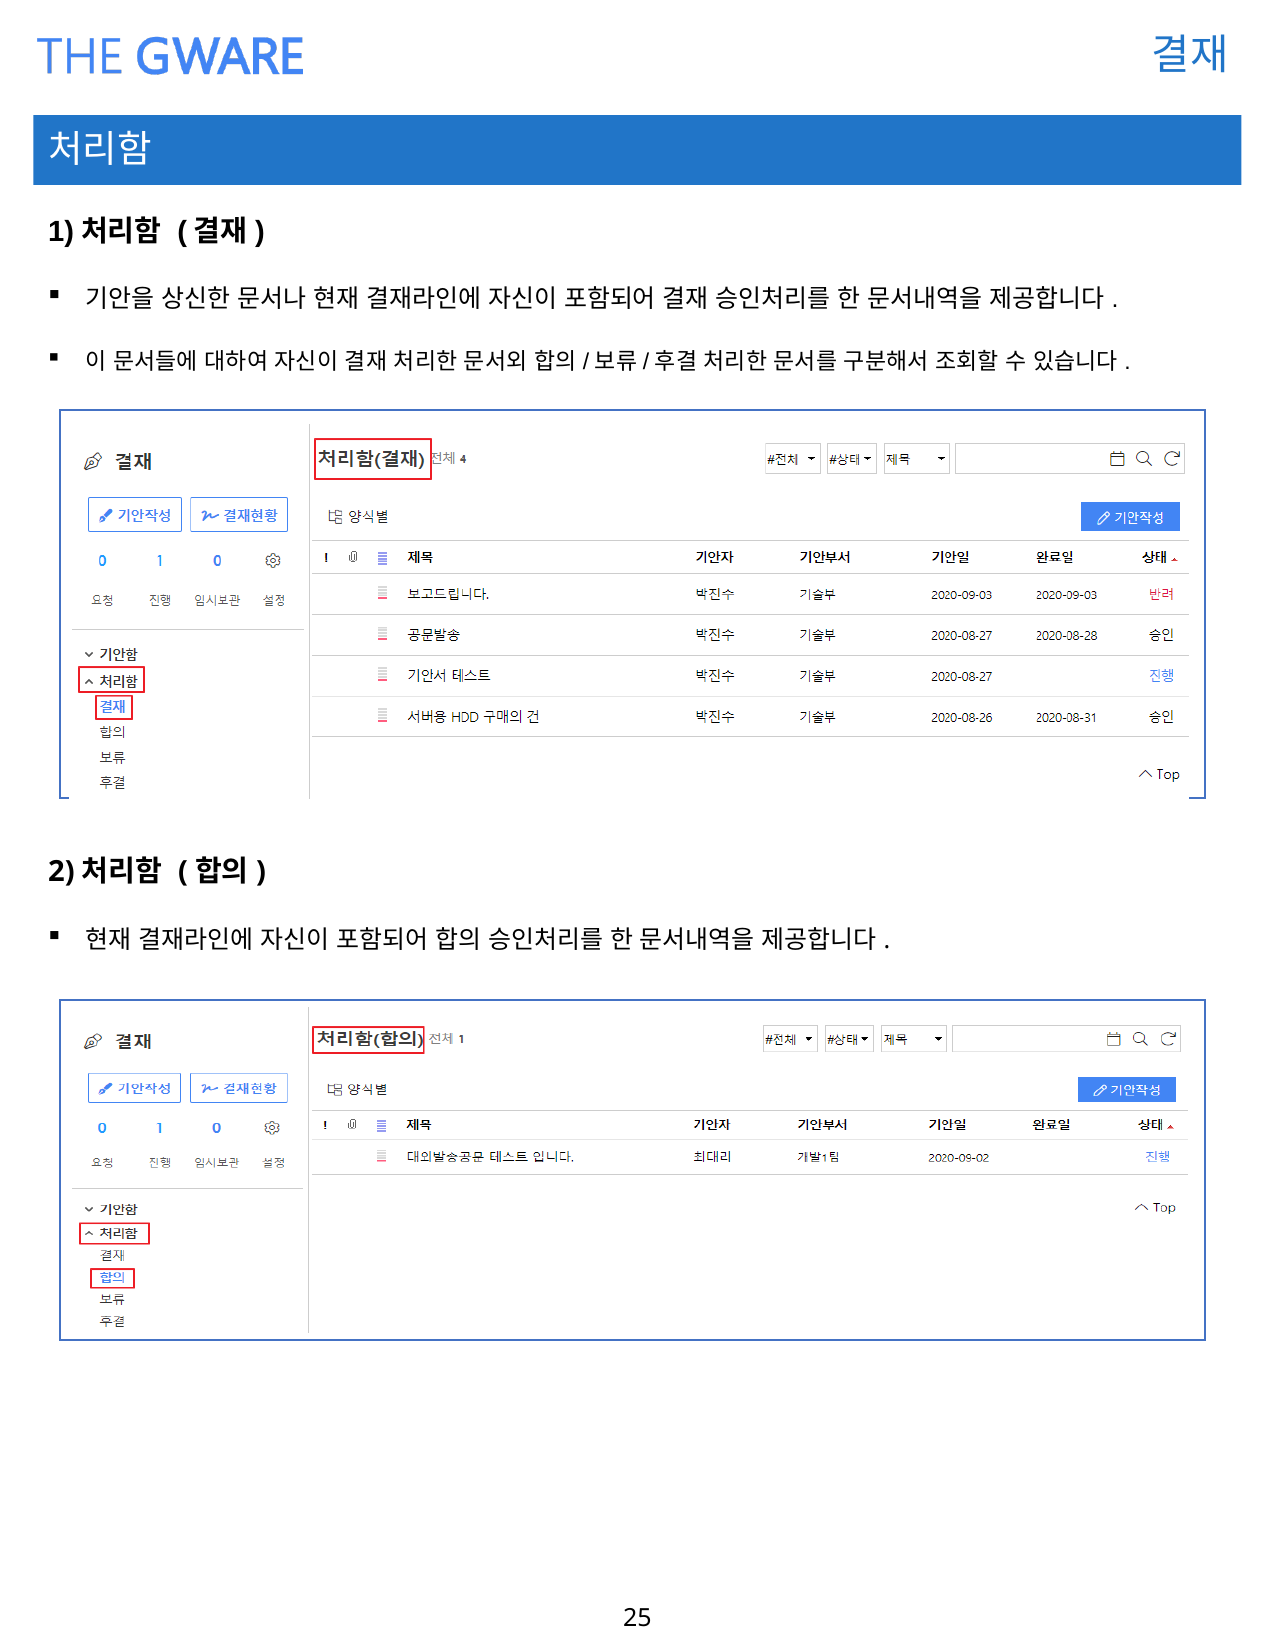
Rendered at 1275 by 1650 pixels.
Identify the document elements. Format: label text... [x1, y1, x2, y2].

picture [37, 36, 303, 75]
text_box 처리함 [33, 115, 1242, 185]
text_box [59, 999, 1206, 1341]
picture [69, 424, 1189, 799]
text_box 1)처리함 (결재) 기안을 상신한 문서나 현재 결재라인에 자신이 포함되어 결재 승인처리를 한 문서내역을 제공합니다. 이 문서들에 대하여 자신이 결재 처리한 문서외 합의/보류/후결 처리한 문서를 구분해서 조회할 수 있습니다. 2)처리함 (합의) 현재 결재라인에 자신이 포함되어 합의 승인처리를 한 문서내역을 제공합니다. [33, 187, 1242, 322]
text_box [59, 409, 1206, 799]
picture [69, 1007, 1189, 1333]
